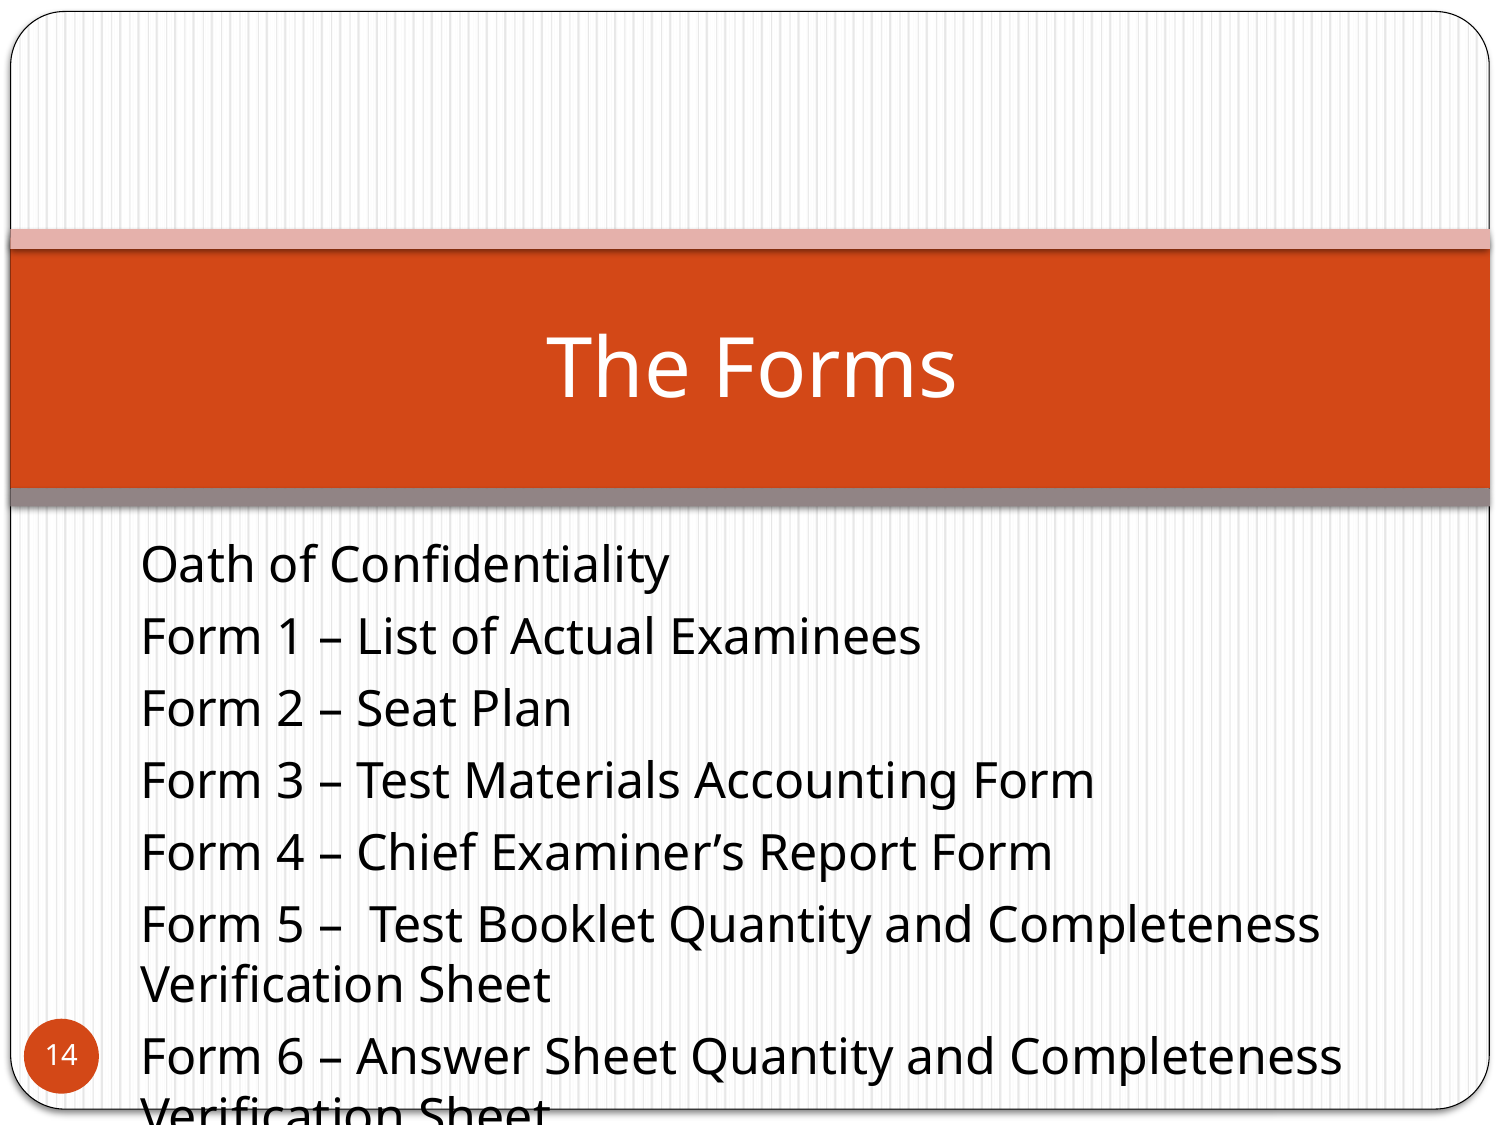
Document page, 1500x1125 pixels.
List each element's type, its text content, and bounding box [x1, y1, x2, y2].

title The Forms [21, 246, 1485, 489]
subtitle Oath of Confidentiality Form 1 – List of Actual Examinees Form 2 – Seat Plan Form 3 – Test Materials Accounting Form Form 4 – Chief Examiner’s Report Form Form 5 – Test Booklet Quantity and Completeness Verification Sheet Form 6 – Answer Sheet Quantity and Completeness Verification Sheet Form 7 – Room Examiner’s Test Administration Evaluation Report [124, 524, 1451, 1063]
picture [12, 507, 1488, 1108]
picture [12, 12, 1488, 229]
slide_number 14 [23, 1018, 99, 1094]
